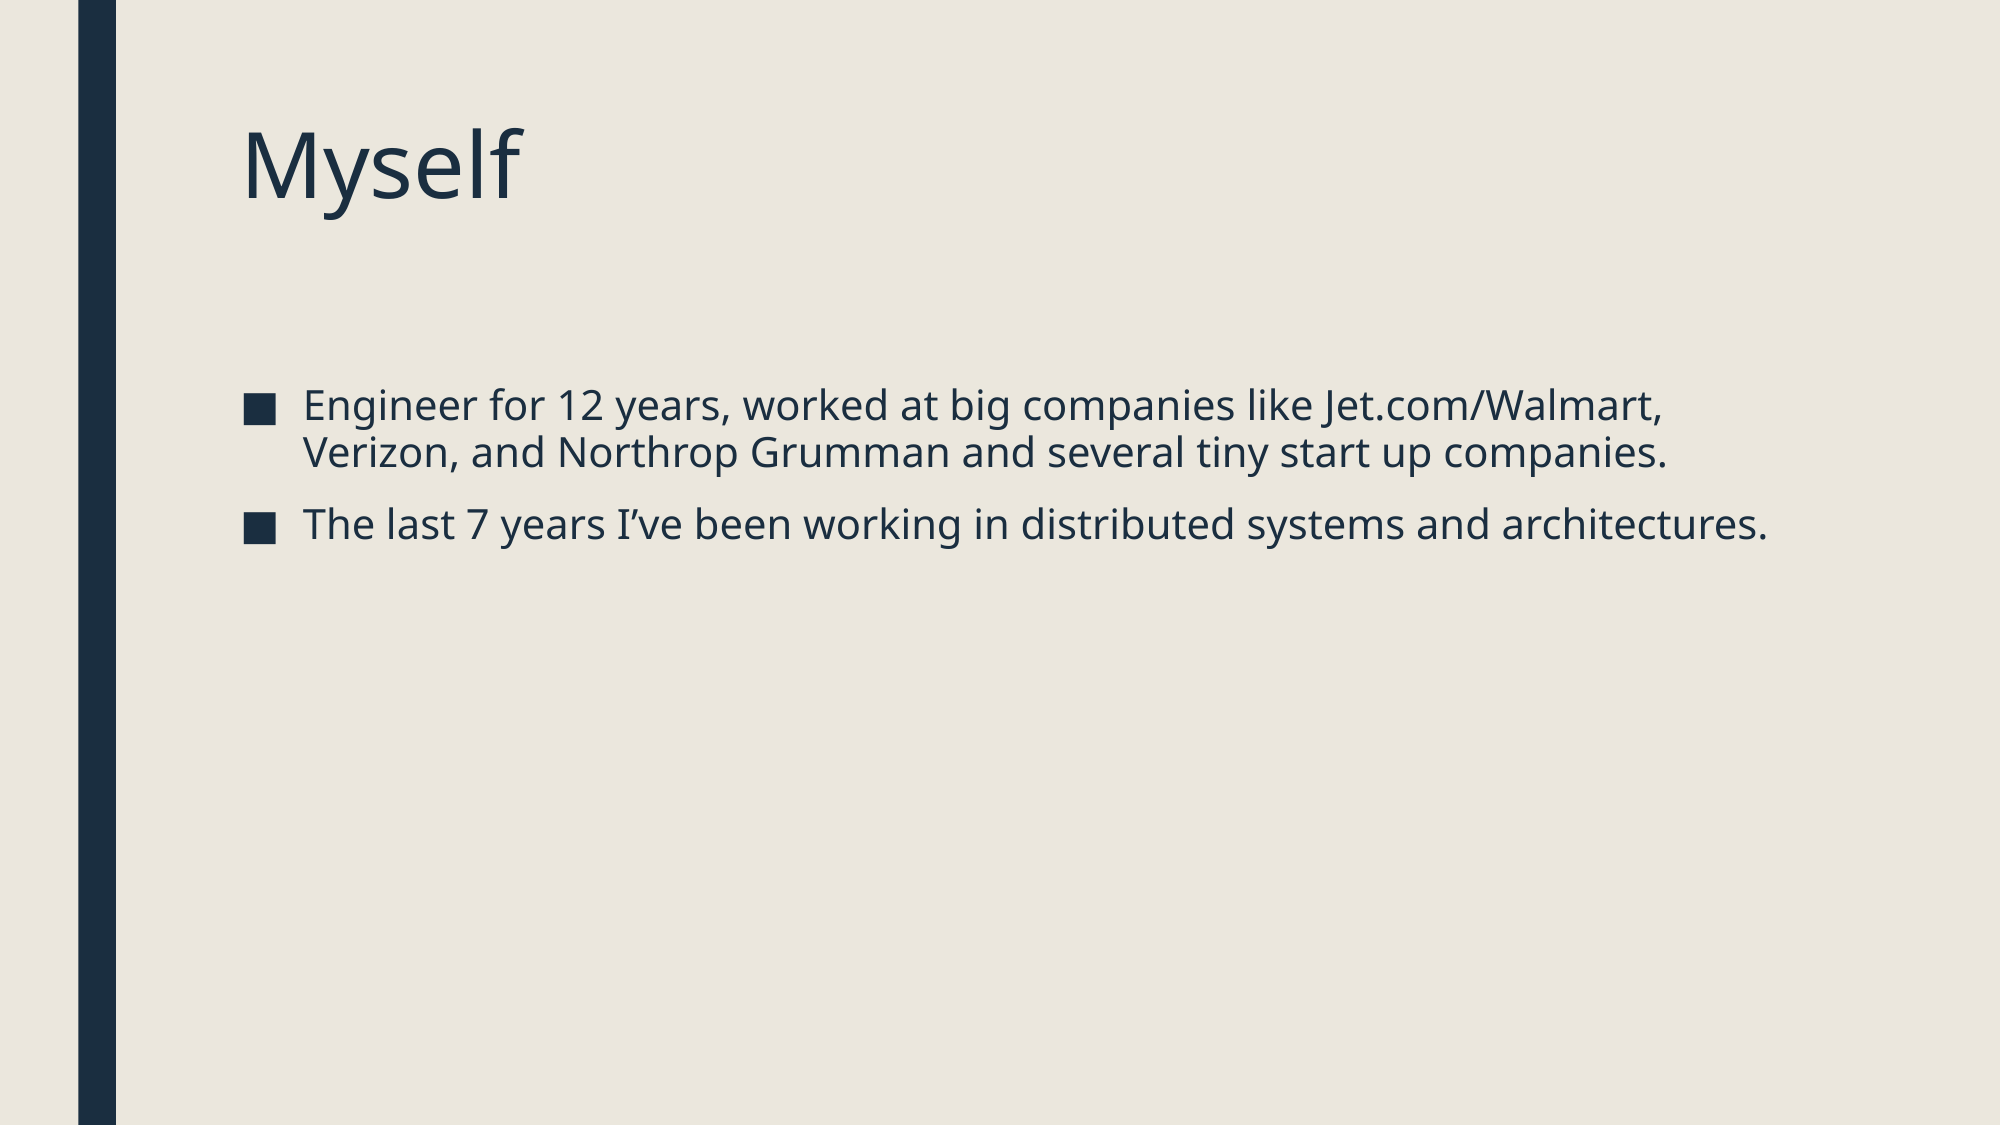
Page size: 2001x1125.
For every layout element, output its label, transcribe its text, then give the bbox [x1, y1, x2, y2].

title Myself [225, 112, 1800, 357]
list Engineer for 12 years, worked at big companies like Jet.com/Walmart, Verizon, and Northrop Grumman and several tiny start up companies. The last 7 years I’ve been working in distributed systems and architectures. [225, 375, 1800, 963]
